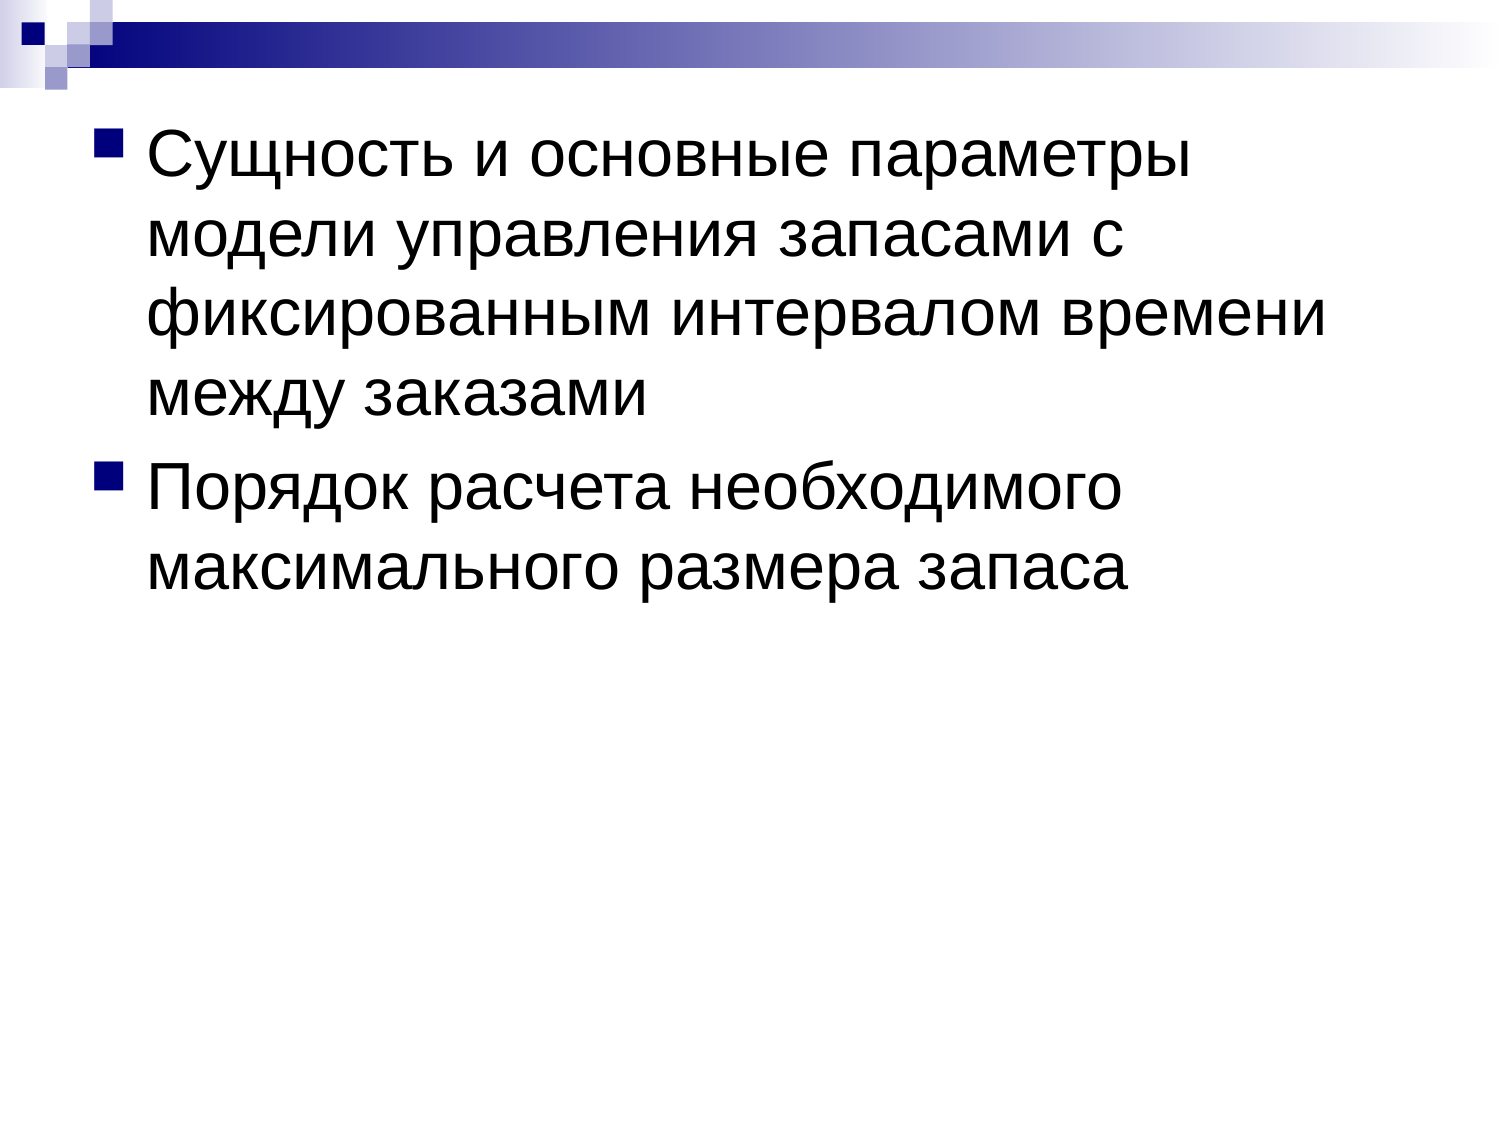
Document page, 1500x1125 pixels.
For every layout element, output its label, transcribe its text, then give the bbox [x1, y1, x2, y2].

list Сущность и основные параметры модели управления запасами с фиксированным интервалом времени между заказами Порядок расчета необходимого максимального размера запаса [75, 101, 1425, 963]
